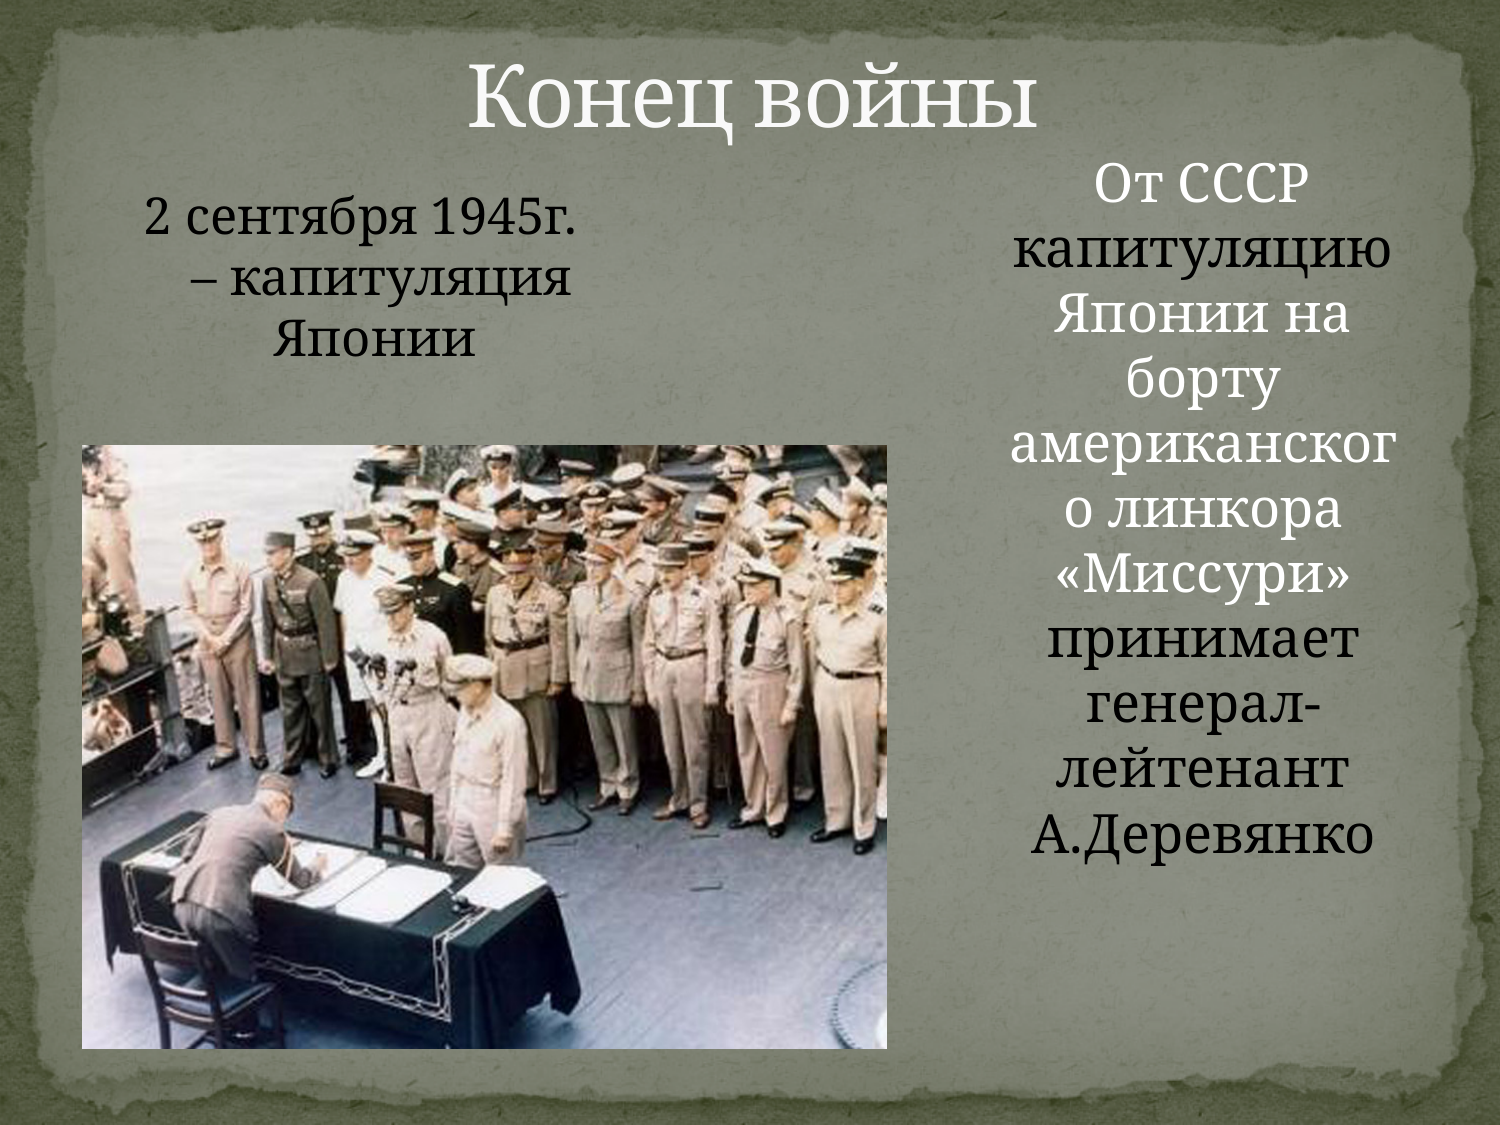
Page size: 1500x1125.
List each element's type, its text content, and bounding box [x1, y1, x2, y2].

text_box 2 сентября 1945г. – капитуляция Японии [117, 175, 605, 422]
title Конец войны [81, 24, 1425, 153]
picture [82, 445, 887, 1049]
list От СССР капитуляцию Японии на борту американского линкора «Миссури» принимает генерал-лейтенант А.Деревянко [937, 153, 1425, 1000]
